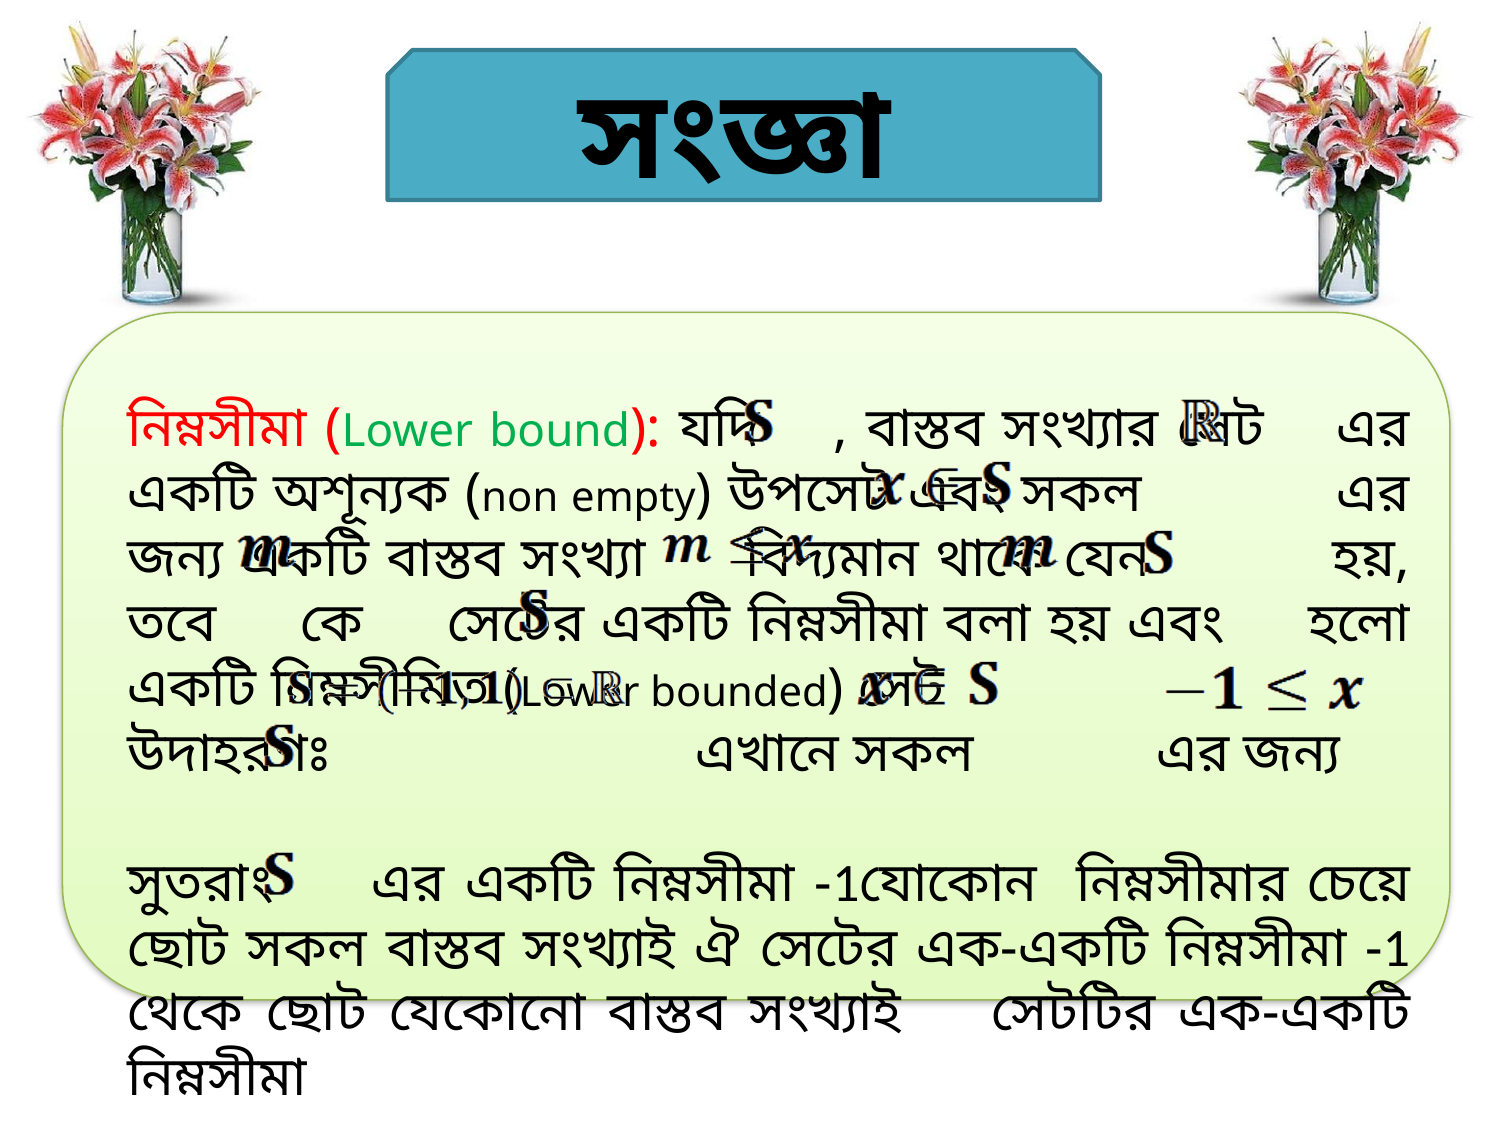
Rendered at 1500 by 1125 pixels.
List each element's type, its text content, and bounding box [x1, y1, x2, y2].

picture [262, 837, 296, 912]
picture [1141, 515, 1176, 590]
picture [1162, 651, 1365, 726]
picture [741, 384, 776, 458]
text_box সংজ্ঞা [563, 45, 906, 211]
text_box [906, 47, 1103, 203]
picture [662, 512, 813, 576]
text_box [385, 47, 563, 203]
text_box [61, 311, 1451, 981]
picture [262, 659, 626, 783]
picture [0, 0, 288, 335]
picture [1212, 0, 1500, 335]
text_box নিম্নসীমা (Lower bound): যদি , বাস্তব সংখ্যার সেট এর একটি অশূন্যক (non empty) উপসেট এবং সকল এর জন্য একটি বাস্তব সংখ্যা বিদ্যমান থাকে যেন হয়, তবে কে সেটের একটি নিম্নসীমা বলা হয় এবং হলো একটি নিম্নসীমিত (Lower bounded) সেট৤ উদাহরণঃ এখানে সকল এর জন্য সুতরাং এর একটি নিম্নসীমা -1৤ যোকোন নিম্নসীমার চেয়ে ছোট সকল বাস্তব সংখ্যাই ঐ সেটের এক-একটি নিম্নসীমা৤ -1 থেকে ছোট যেকোনো বাস্তব সংখ্যাই সেটটির এক-একটি নিম্নসীমা৤ [112, 384, 1425, 1115]
picture [237, 509, 296, 583]
picture [869, 446, 1059, 583]
picture [516, 574, 551, 649]
picture [1177, 384, 1226, 458]
picture [857, 646, 1001, 721]
